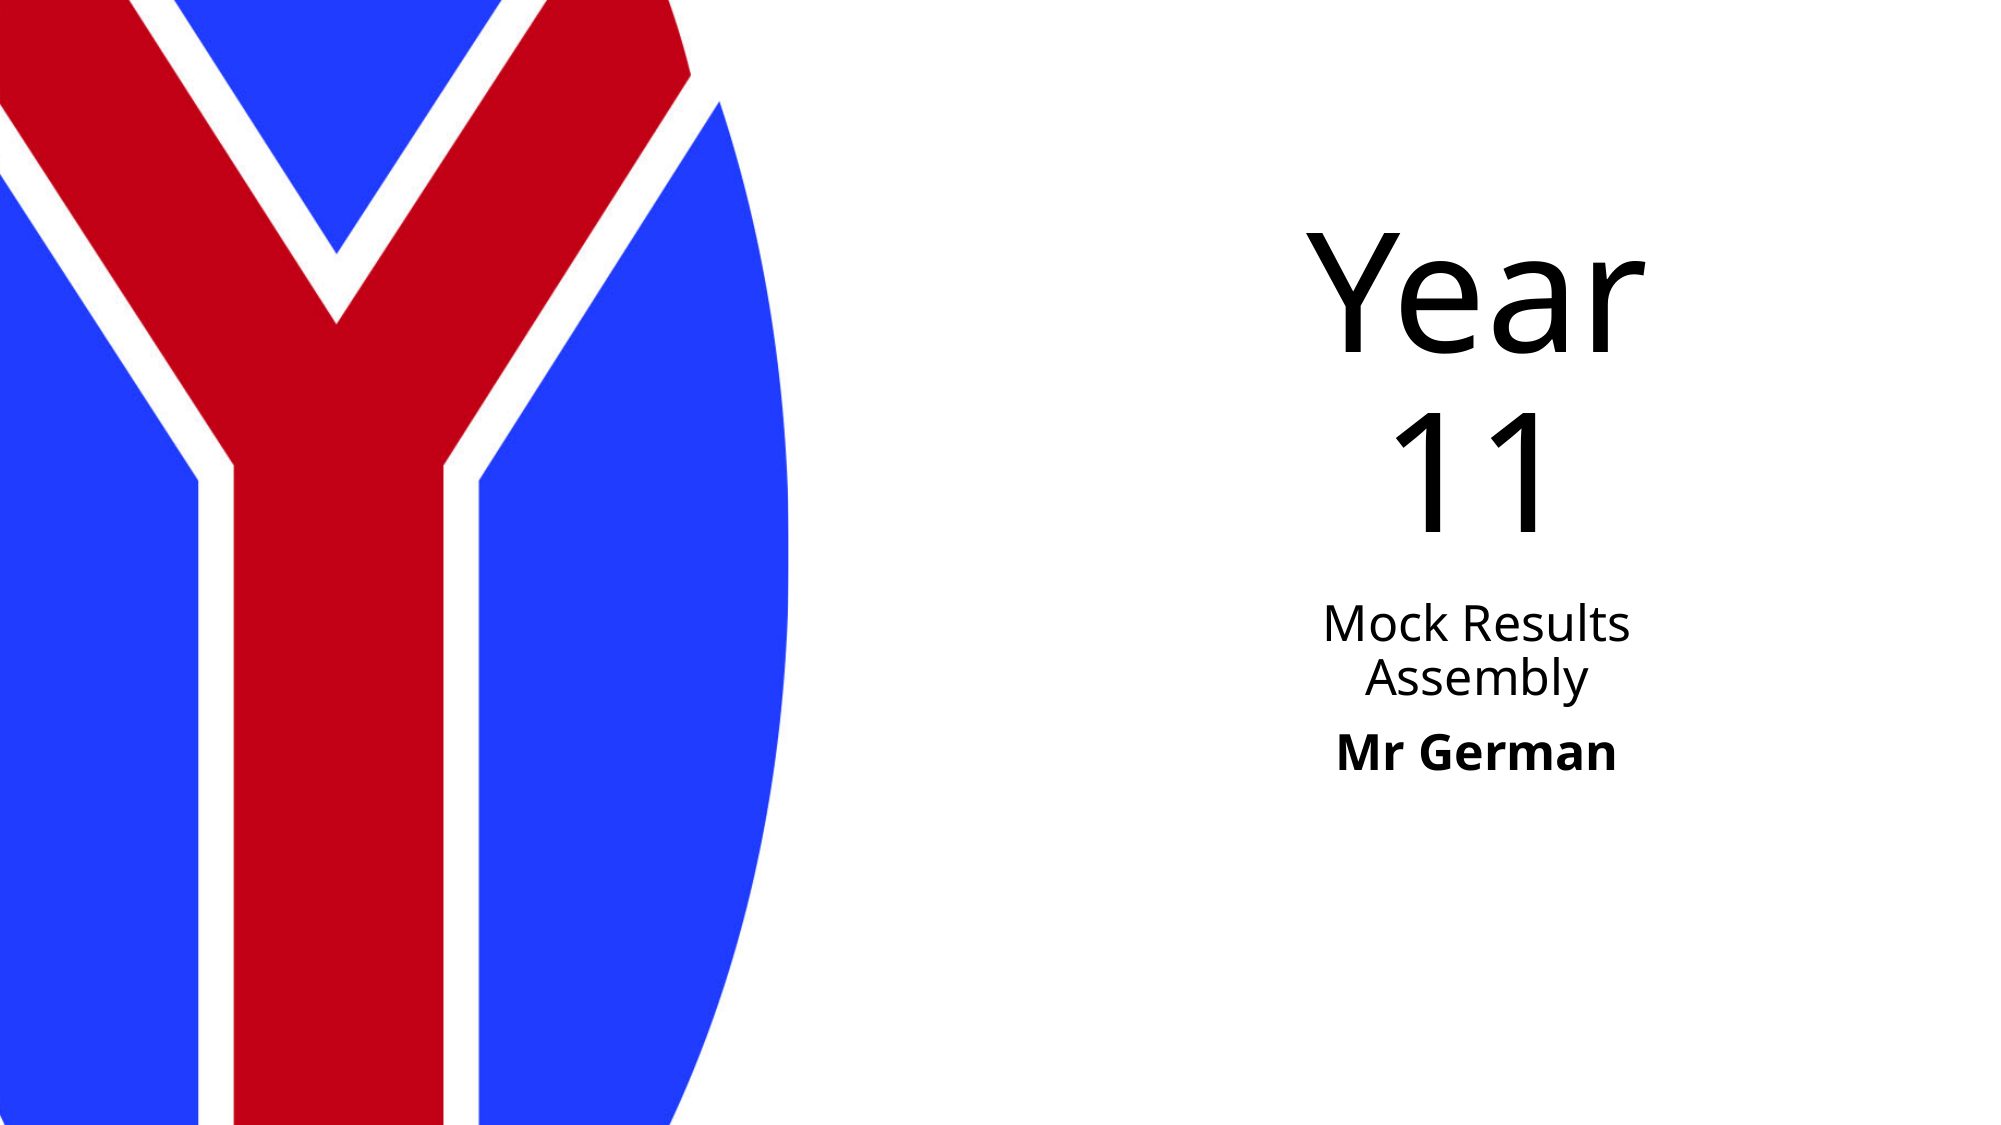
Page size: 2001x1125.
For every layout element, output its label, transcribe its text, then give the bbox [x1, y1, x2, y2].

picture [0, 0, 789, 1125]
subtitle Mock Results Assembly Mr German [1204, 590, 1750, 863]
title Year 11 [1204, 184, 1750, 576]
